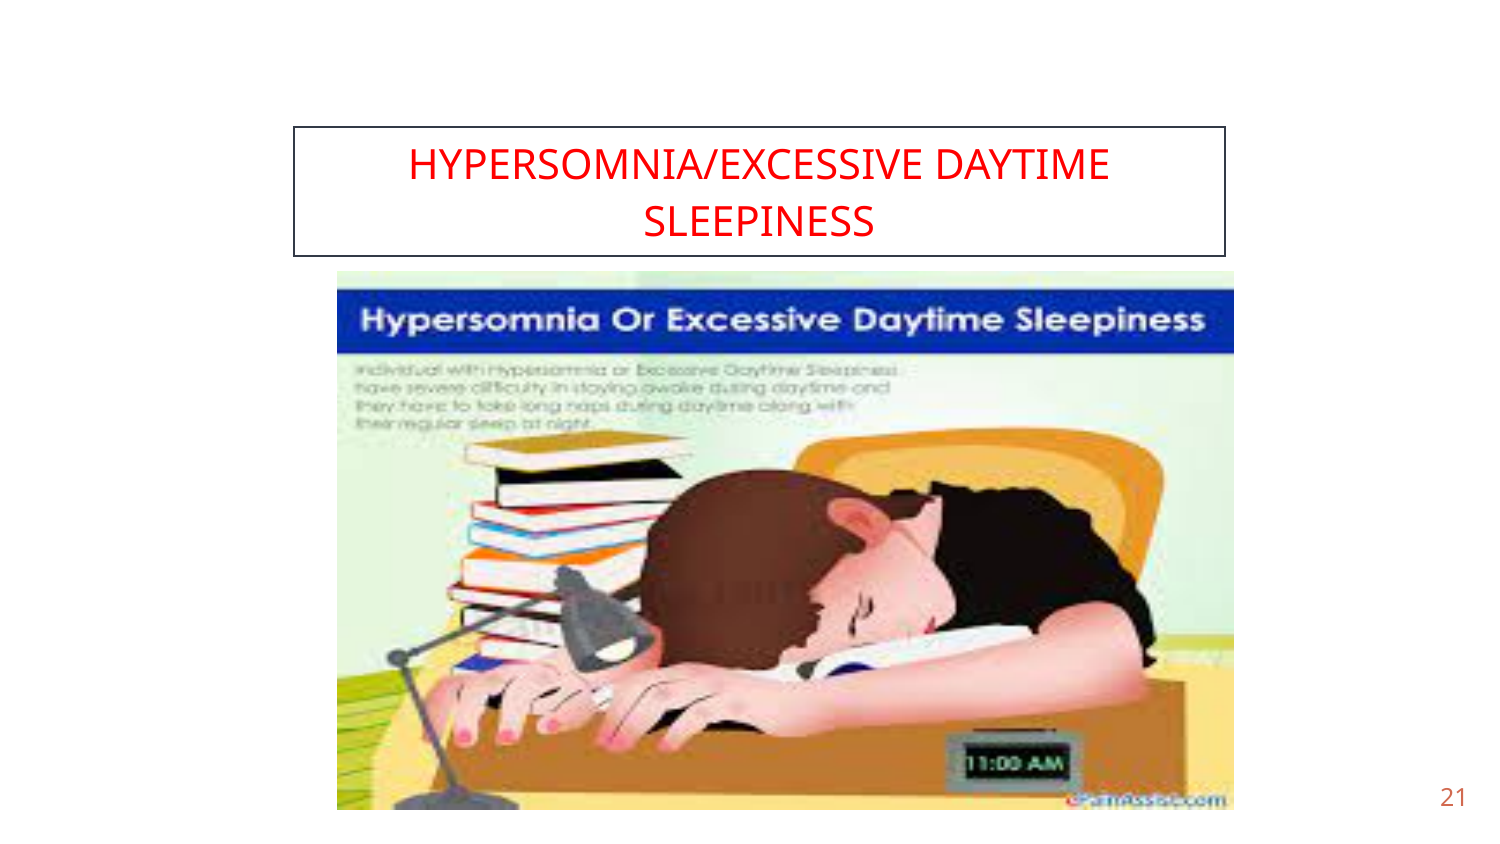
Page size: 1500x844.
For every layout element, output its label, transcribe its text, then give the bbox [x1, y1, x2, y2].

slide_number 21 [1378, 766, 1469, 832]
table_header HYPERSOMNIA/EXCESSIVE DAYTIME SLEEPINESS [295, 128, 1224, 255]
picture [337, 271, 1234, 810]
